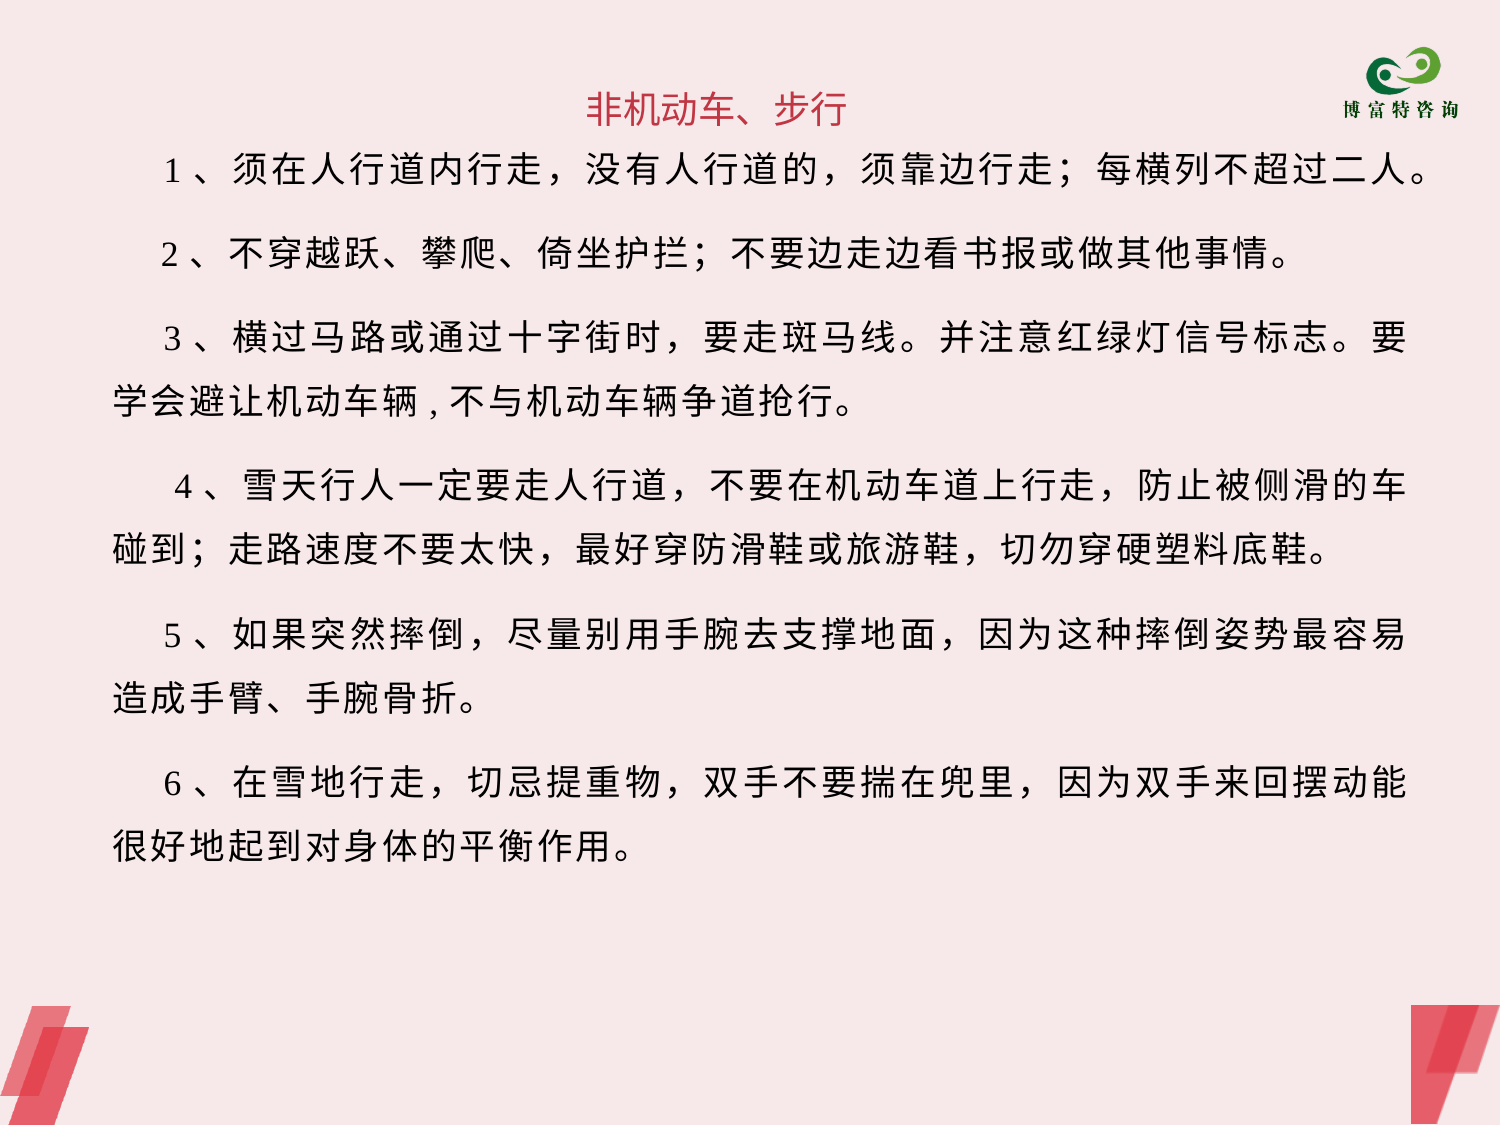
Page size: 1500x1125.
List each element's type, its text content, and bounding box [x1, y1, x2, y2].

picture [0, 1006, 89, 1125]
text_box 非机动车、步行 [527, 10, 917, 118]
picture [1411, 1005, 1500, 1125]
picture [1329, 46, 1477, 121]
list 1、须在人行道内行走，没有人行道的，须靠边行走；每横列不超过二人。 2、不穿越跃、攀爬、倚坐护拦；不要边走边看书报或做其他事情。 3、横过马路或通过十字街时，要走斑马线。并注意红绿灯信号标志。要学会避让机动车辆,不与机动车辆争道抢行。 4、雪天行人一定要走人行道，不要在机动车道上行走，防止被侧滑的车碰到；走路速度不要太快，最好穿防滑鞋或旅游鞋，切勿穿硬塑料底鞋。 5、如果突然摔倒，尽量别用手腕去支撑地面，因为这种摔倒姿势最容易造成手臂、手腕骨折。 6、在雪地行走，切忌提重物，双手不要揣在兜里，因为双手来回摆动能很好地起到对身体的平衡作用。 [97, 118, 1426, 971]
